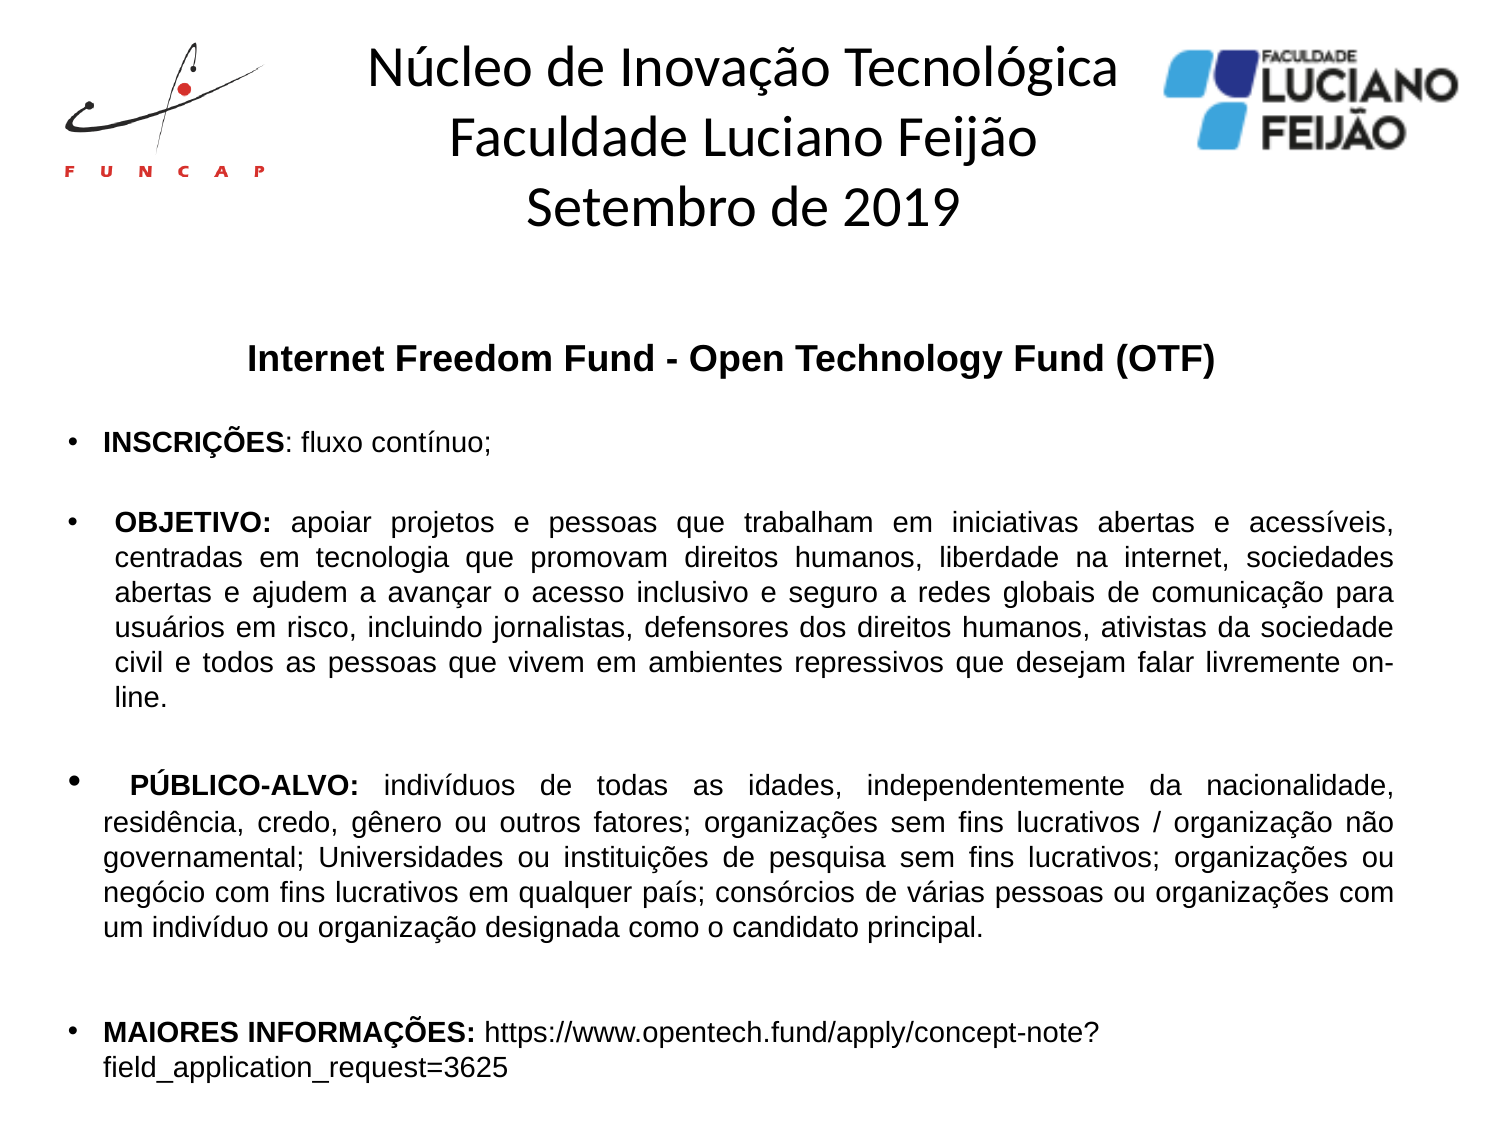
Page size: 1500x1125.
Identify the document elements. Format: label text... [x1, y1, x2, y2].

text_box Internet Freedom Fund - Open Technology Fund (OTF) INSCRIÇÕES: fluxo contínuo; OBJETIVO: apoiar projetos e pessoas que trabalham em iniciativas abertas e acessíveis, centradas em tecnologia que promovam direitos humanos, liberdade na internet, sociedades abertas e ajudem a avançar o acesso inclusivo e seguro a redes globais de comunicação para usuários em risco, incluindo jornalistas, defensores dos direitos humanos, ativistas da sociedade civil e todos as pessoas que vivem em ambientes repressivos que desejam falar livremente on-line. PÚBLICO-ALVO: indivíduos de todas as idades, independentemente da nacionalidade, residência, credo, gênero ou outros fatores; organizações sem fins lucrativos / organização não governamental; Universidades ou instituições de pesquisa sem fins lucrativos; organizações ou negócio com fins lucrativos em qualquer país; consórcios de várias pessoas ou organizações com um indivíduo ou organização designada como o candidato principal. MAIORES INFORMAÇÕES: https://www.opentech.fund/apply/concept-note?field_application_request=3625 [52, 326, 1411, 1125]
text_box Núcleo de Inovação Tecnológica Faculdade Luciano Feijão Setembro de 2019 [75, 45, 1413, 221]
picture [1159, 44, 1463, 157]
picture [64, 42, 266, 178]
